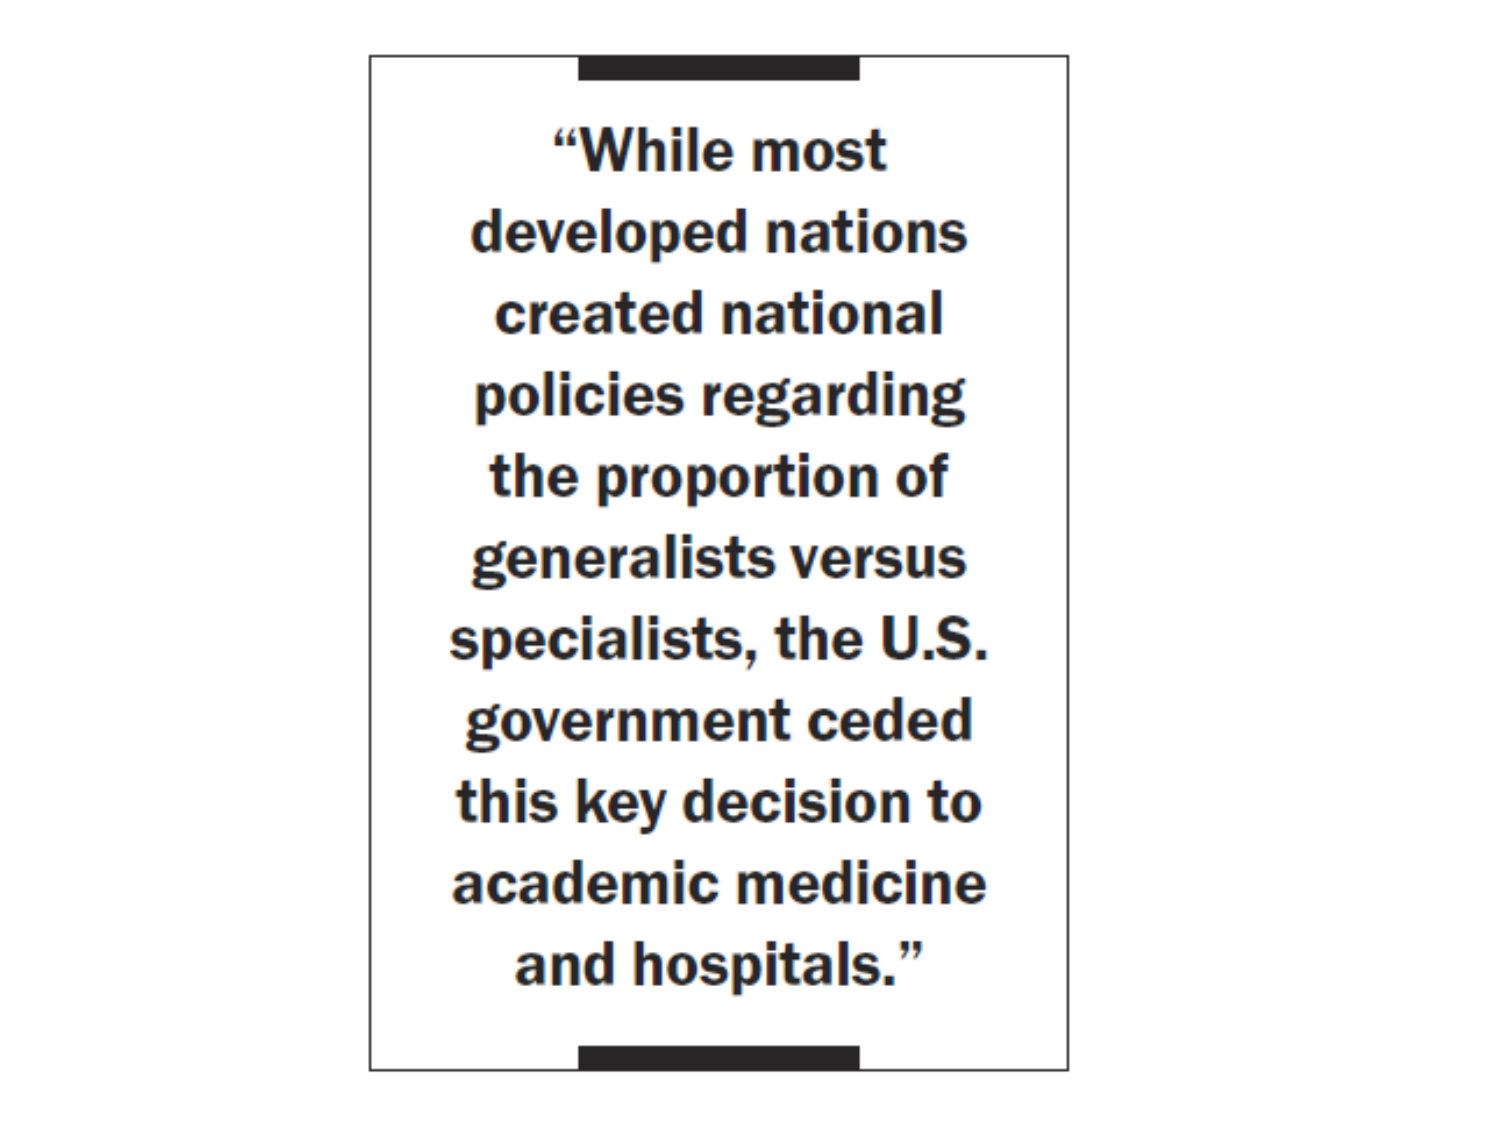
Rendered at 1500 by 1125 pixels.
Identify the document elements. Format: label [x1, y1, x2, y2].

picture [337, 37, 1101, 1108]
